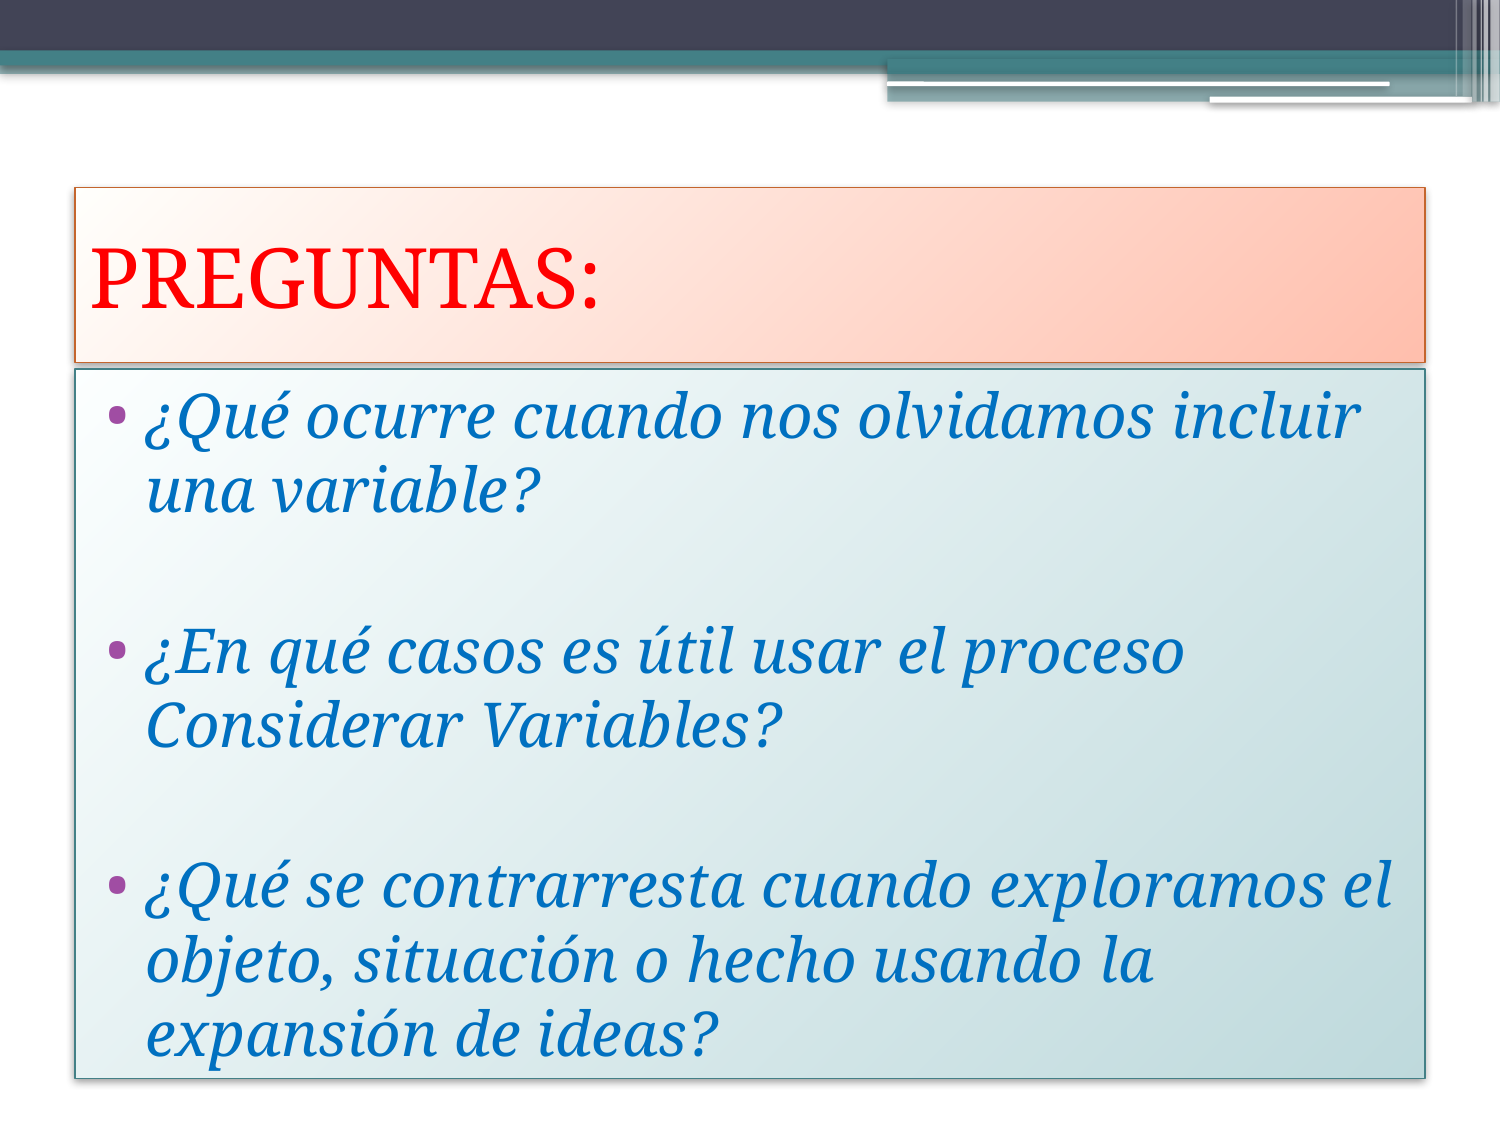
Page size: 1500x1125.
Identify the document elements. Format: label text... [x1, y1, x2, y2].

list ¿Qué ocurre cuando nos olvidamos incluir una variable? ¿En qué casos es útil usar el proceso Considerar Variables? ¿Qué se contrarresta cuando exploramos el objeto, situación o hecho usando la expansión de ideas? [74, 368, 1426, 1079]
title PREGUNTAS: [74, 187, 1426, 363]
